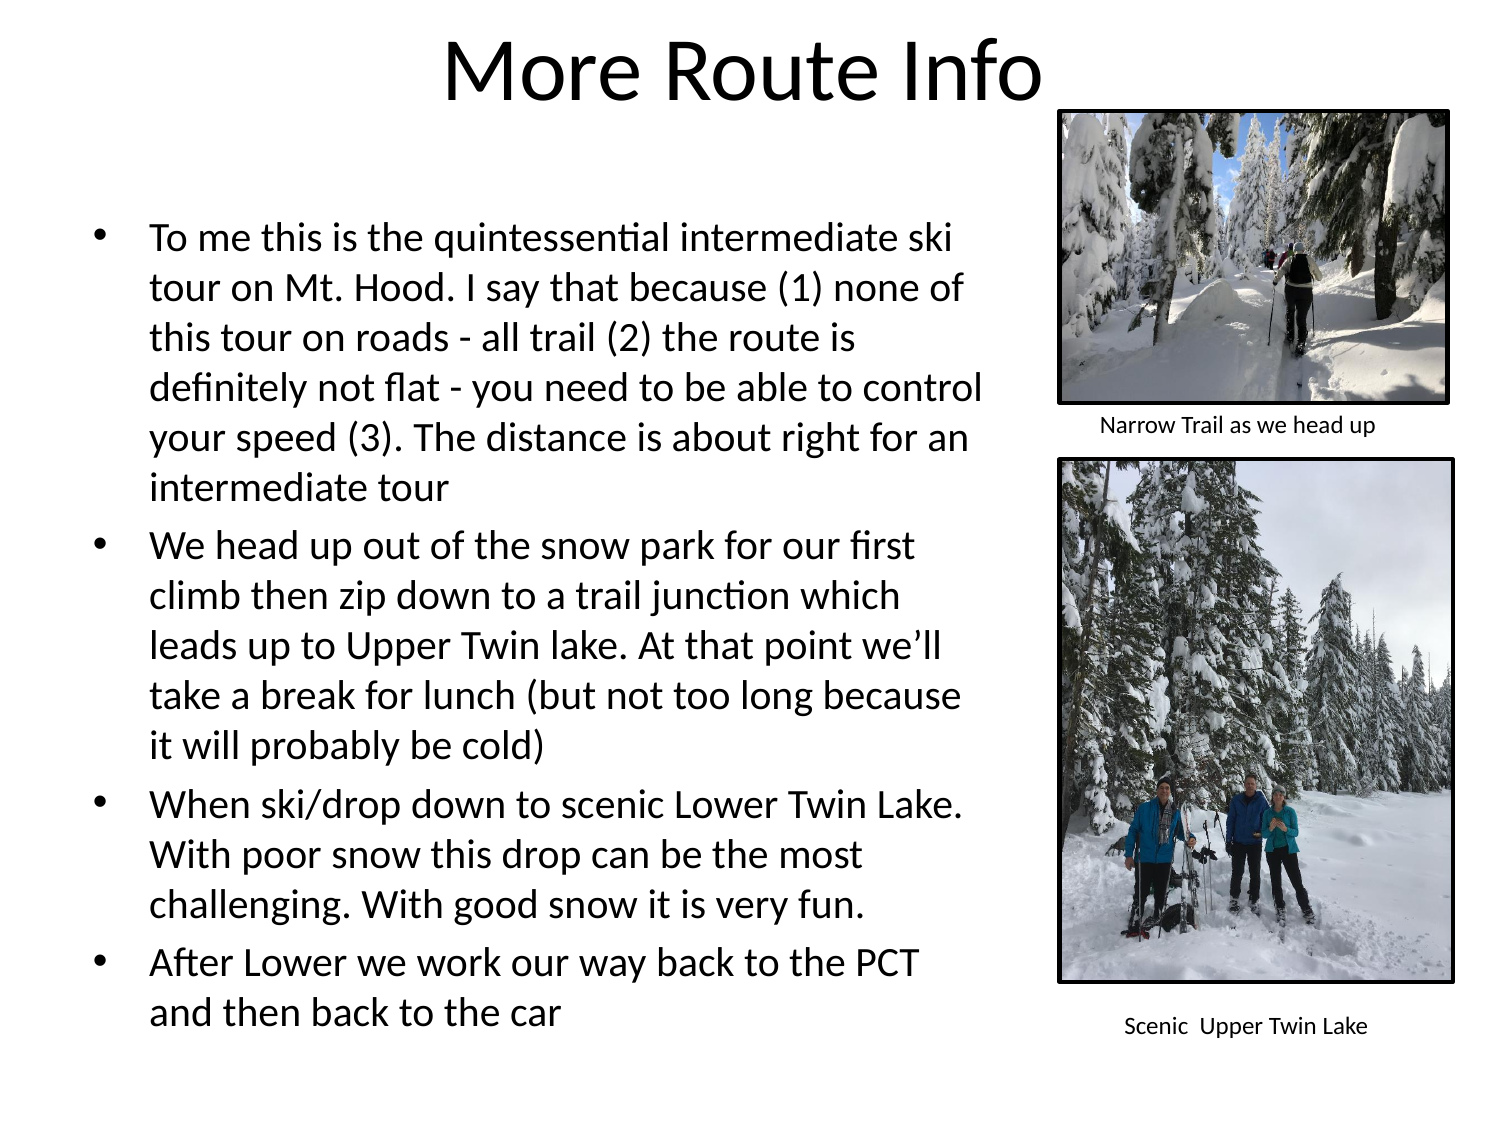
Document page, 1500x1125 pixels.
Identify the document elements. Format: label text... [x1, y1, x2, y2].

picture [1061, 461, 1451, 981]
title More Route Info [68, 1, 1419, 127]
picture [1061, 112, 1446, 402]
text_box Scenic Upper Twin Lake [1047, 1002, 1446, 1048]
text_box Narrow Trail as we head up [1039, 400, 1437, 446]
list To me this is the quintessential intermediate ski tour on Mt. Hood. I say that because (1) none of this tour on roads - all trail (2) the route is definitely not flat - you need to be able to control your speed (3). The distance is about right for an intermediate tour We head up out of the snow park for our first climb then zip down to a trail junction which leads up to Upper Twin lake. At that point we’ll take a break for lunch (but not too long because it will probably be cold) When ski/drop down to scenic Lower Twin Lake. With poor snow this drop can be the most challenging. With good snow it is very fun. After Lower we work our way back to the PCT and then back to the car [77, 202, 1001, 1048]
